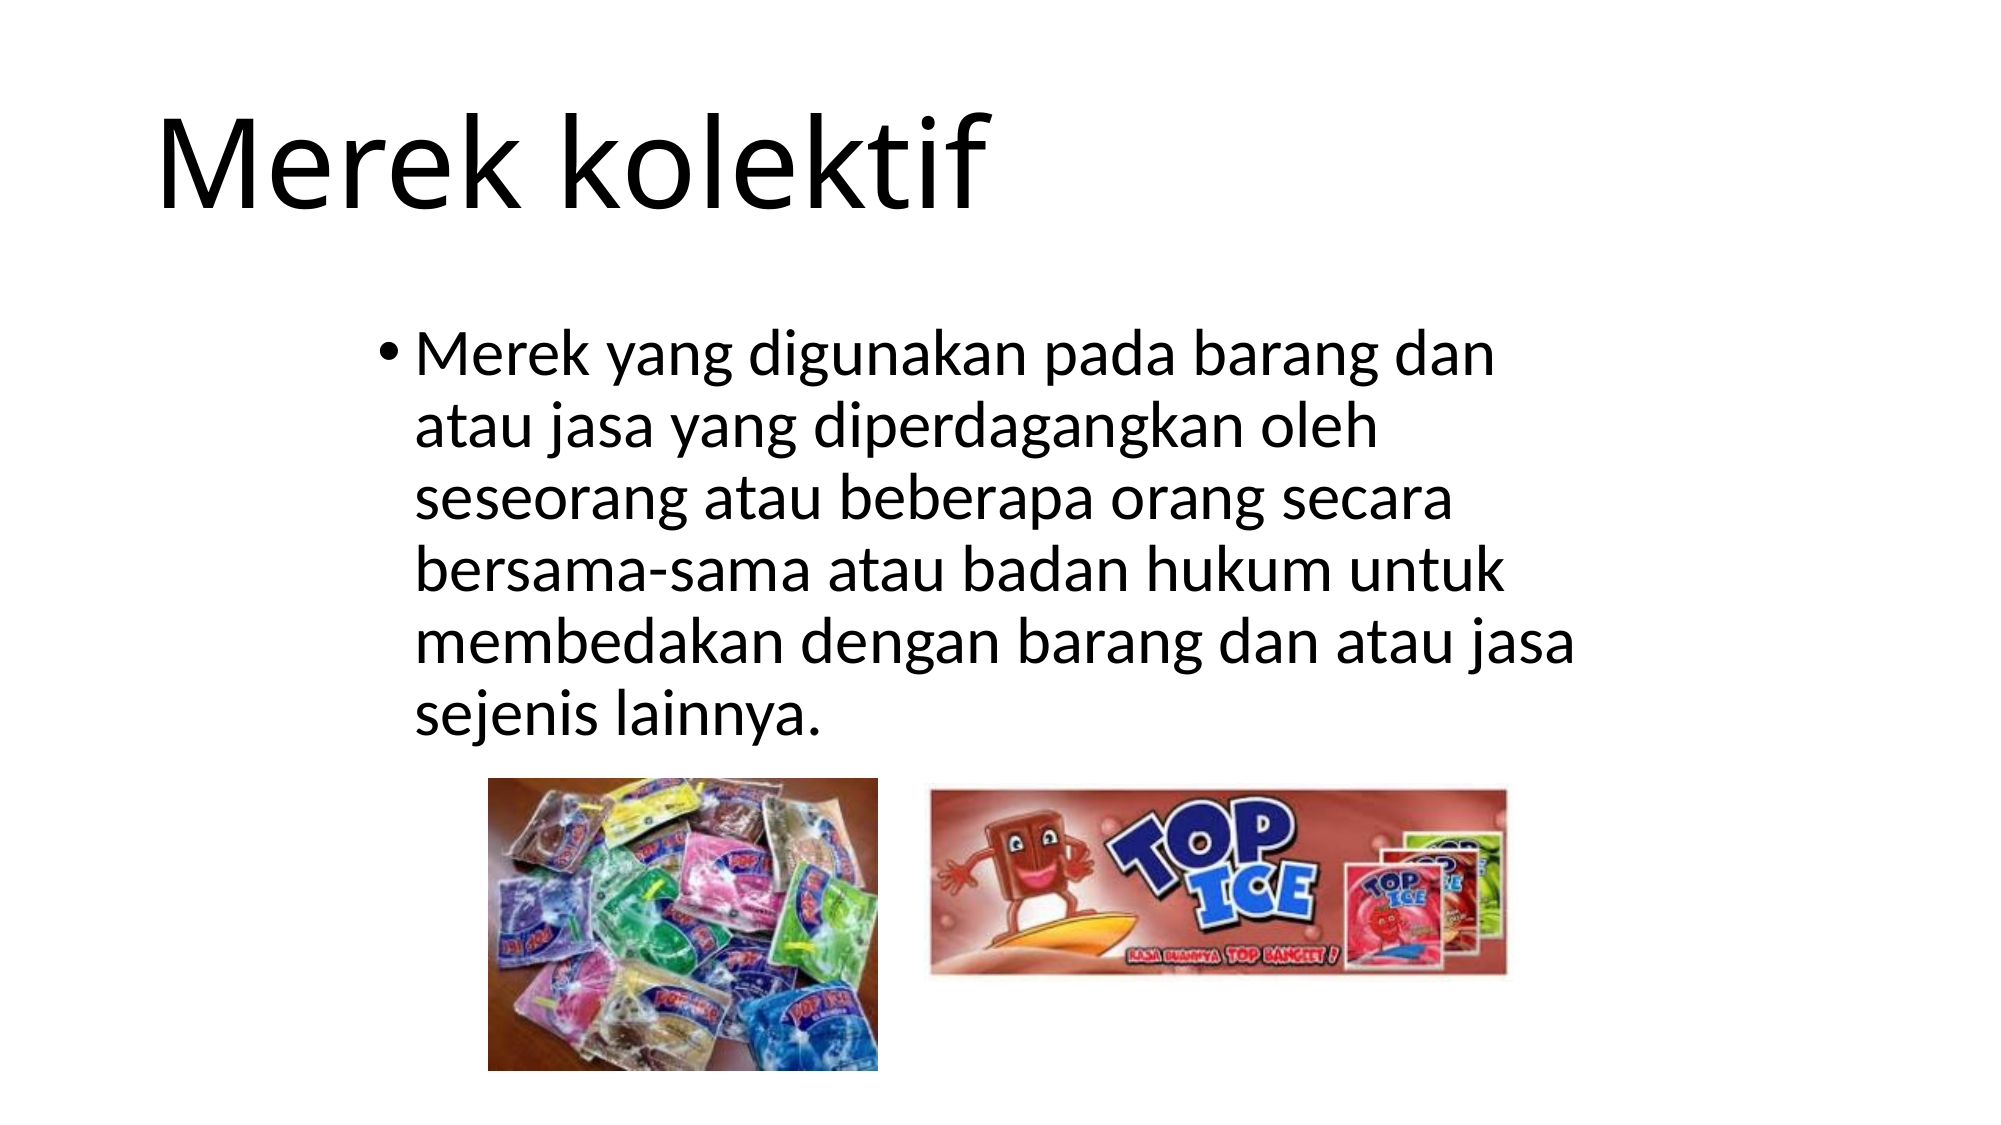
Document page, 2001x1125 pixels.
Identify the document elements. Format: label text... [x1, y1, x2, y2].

title Merek kolektif [137, 59, 1863, 278]
picture [488, 778, 878, 1071]
picture [924, 783, 1514, 982]
list Merek yang digunakan pada barang dan atau jasa yang diperdagangkan oleh seseorang atau beberapa orang secara bersama-sama atau badan hukum untuk membedakan dengan barang dan atau jasa sejenis lainnya. [362, 310, 1638, 975]
